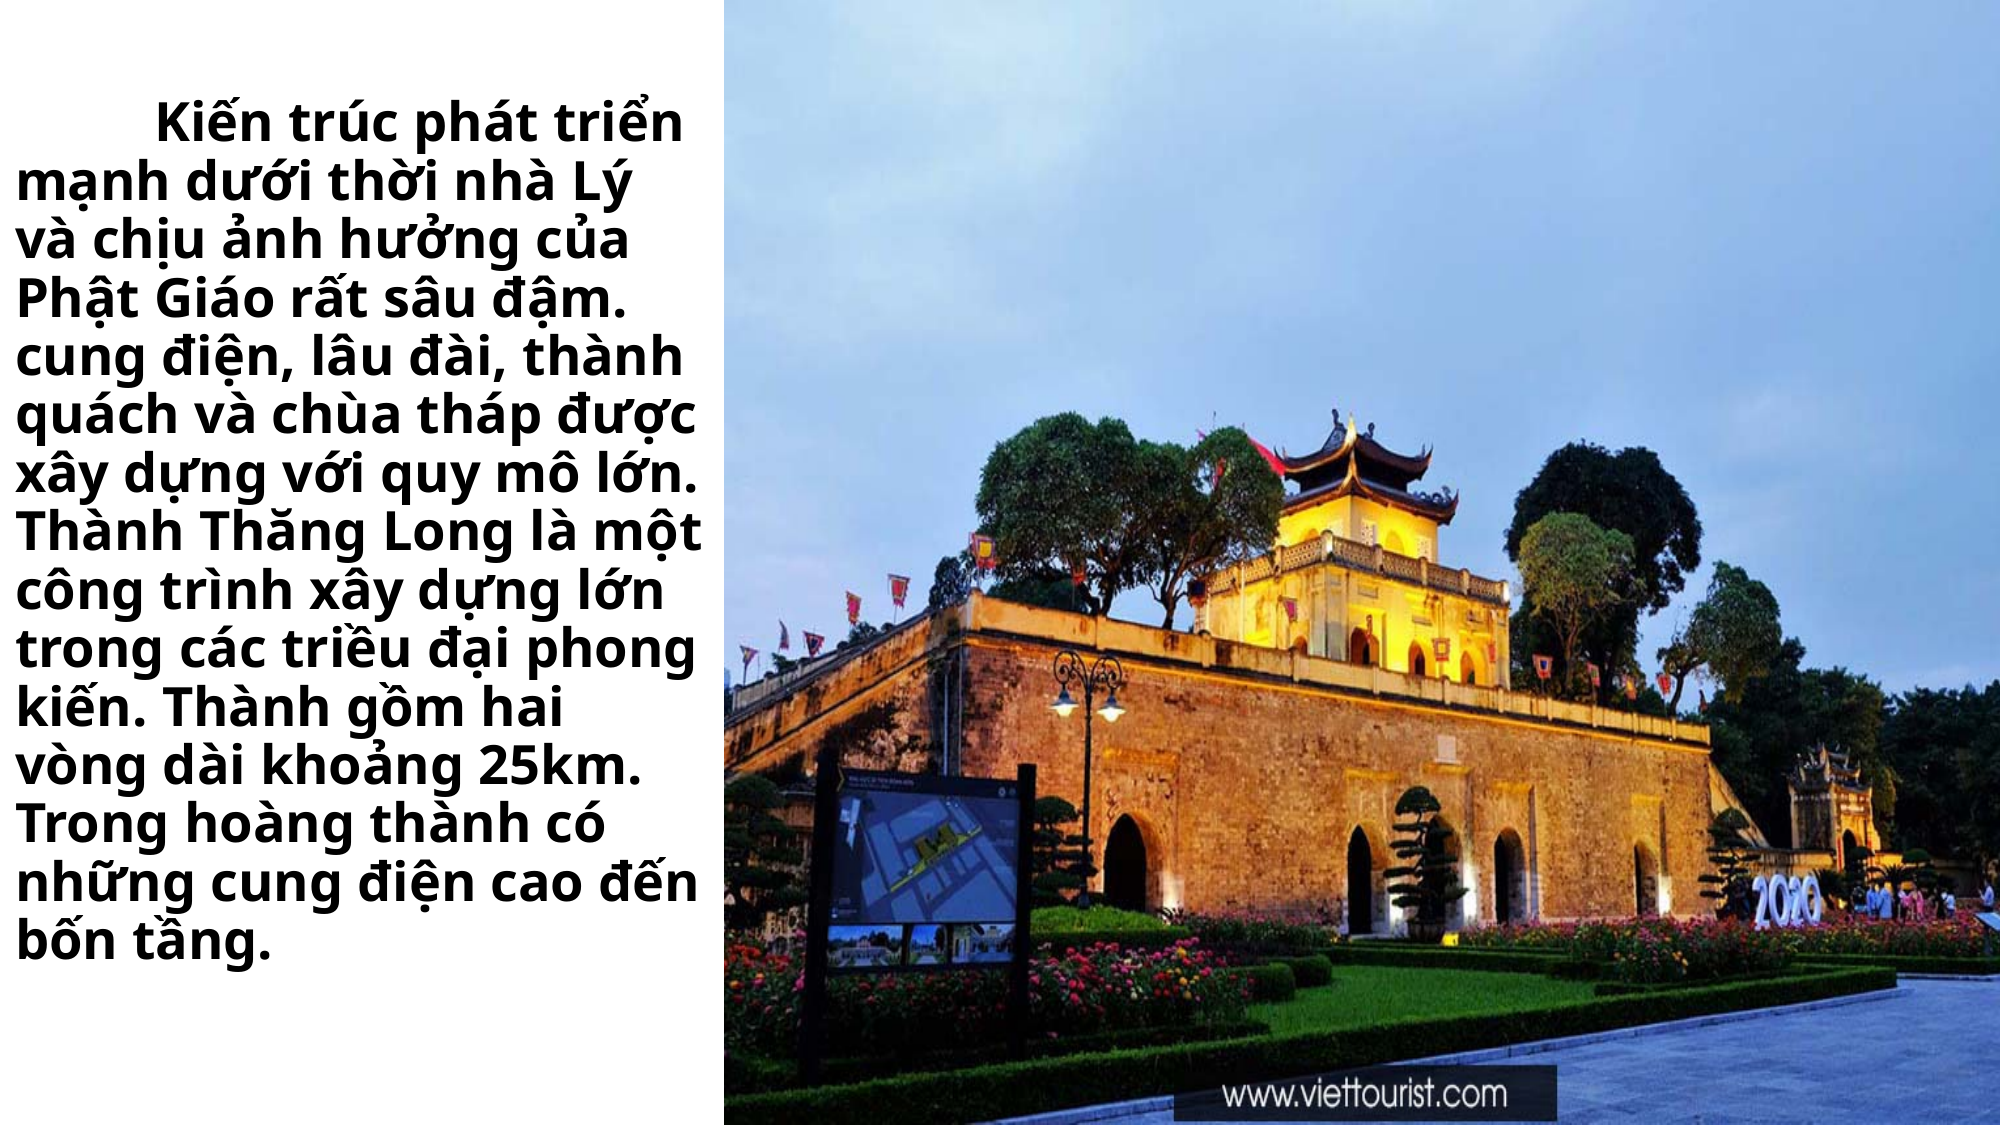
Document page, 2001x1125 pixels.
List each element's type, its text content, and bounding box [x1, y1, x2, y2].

list Kiến trúc phát triển mạnh dưới thời nhà Lý và chịu ảnh hưởng của Phật Giáo rất sâu đậm. cung điện, lâu đài, thành quách và chùa tháp được xây dựng với quy mô lớn. Thành Thăng Long là một công trình xây dựng lớn trong các triều đại phong kiến. Thành gồm hai vòng dài khoảng 25km. Trong hoàng thành có những cung điện cao đến bốn tầng. [0, 87, 724, 991]
picture [724, 0, 2000, 1125]
